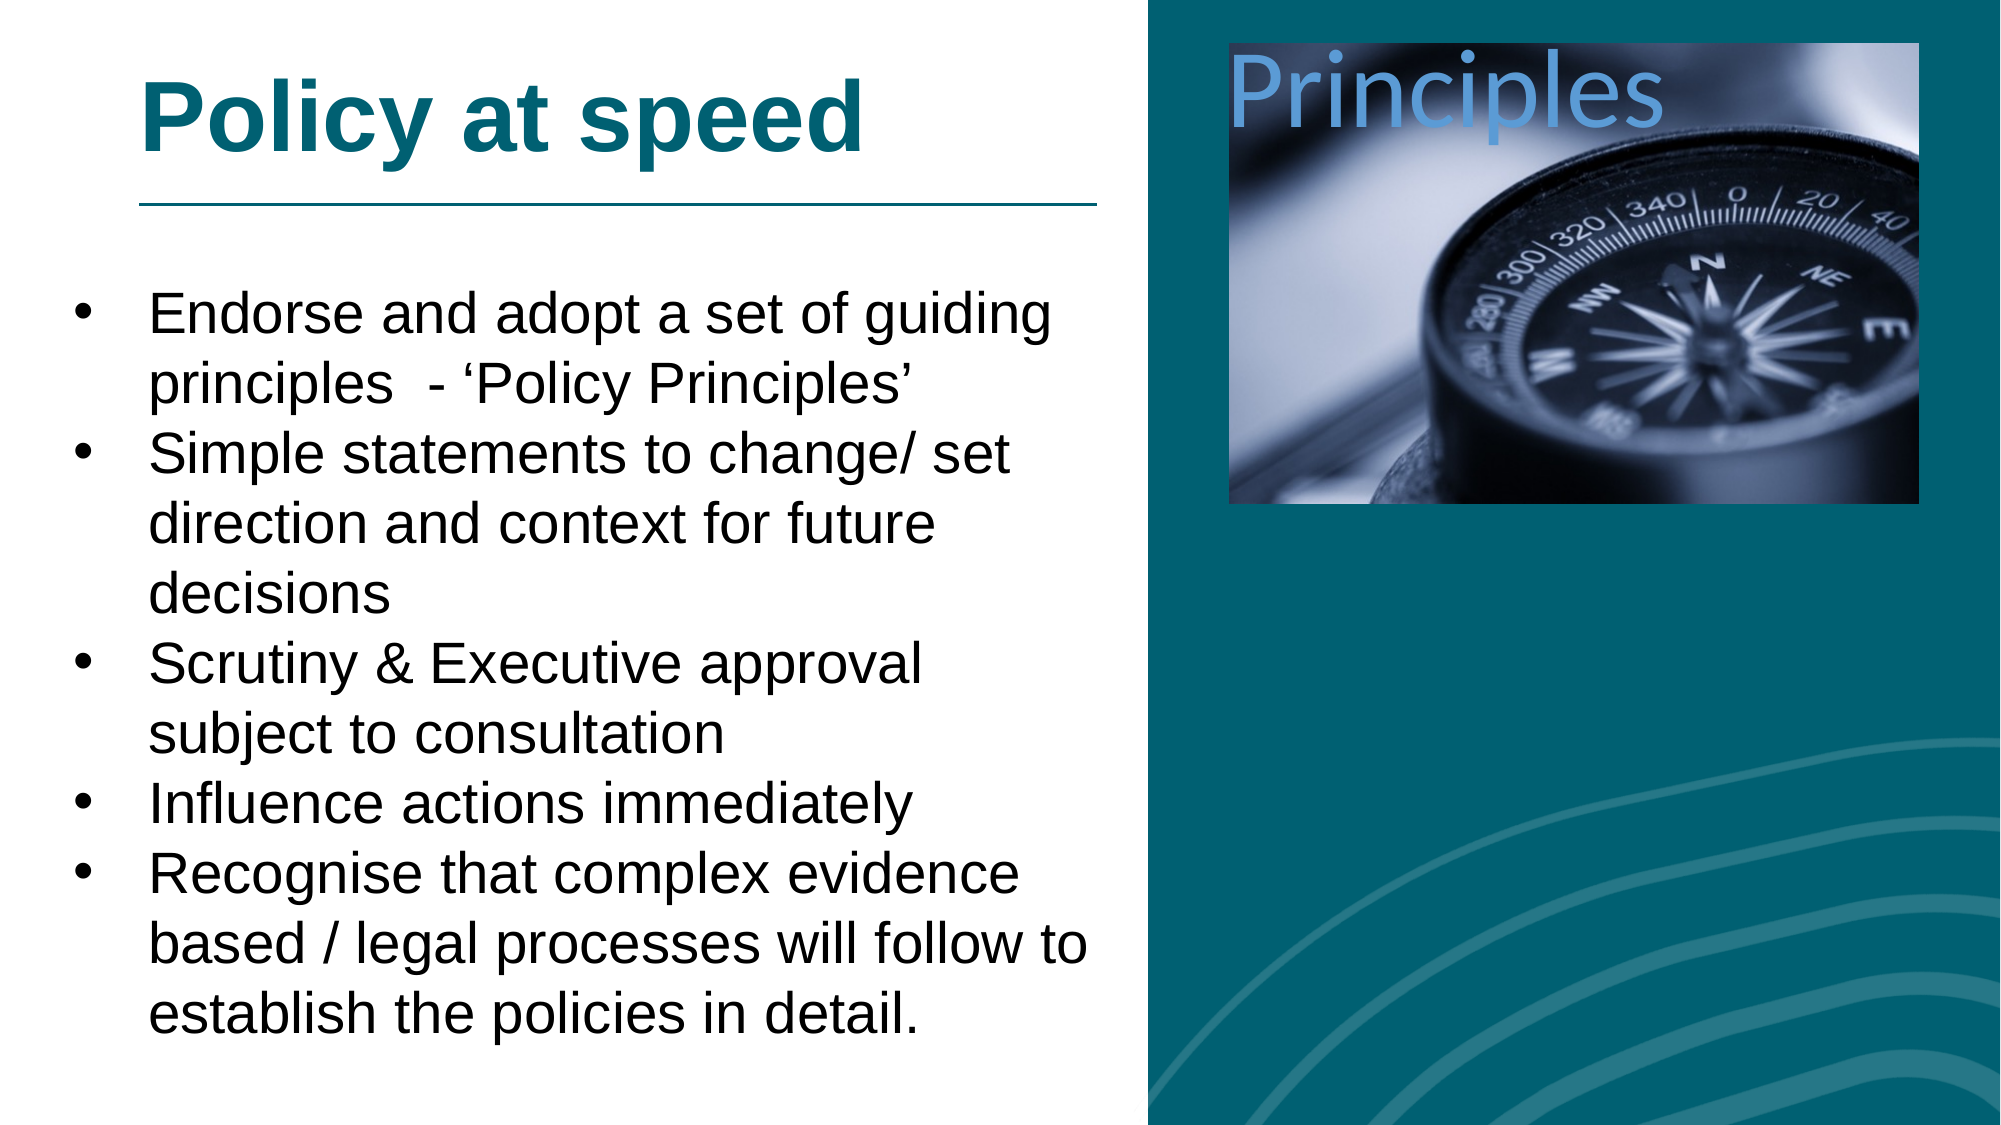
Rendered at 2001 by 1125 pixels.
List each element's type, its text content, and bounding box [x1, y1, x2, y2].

picture [1229, 43, 1919, 504]
text_box Policy at speed [124, 43, 1185, 179]
text_box Endorse and adopt a set of guiding principles - ‘Policy Principles’ Simple statements to change/ set direction and context for future decisions Scrutiny & Executive approval subject to consultation Influence actions immediately Recognise that complex evidence based / legal processes will follow to establish the policies in detail. [58, 268, 1118, 1053]
picture [1101, 522, 2001, 1125]
text_box Principles [1211, 7, 1682, 158]
